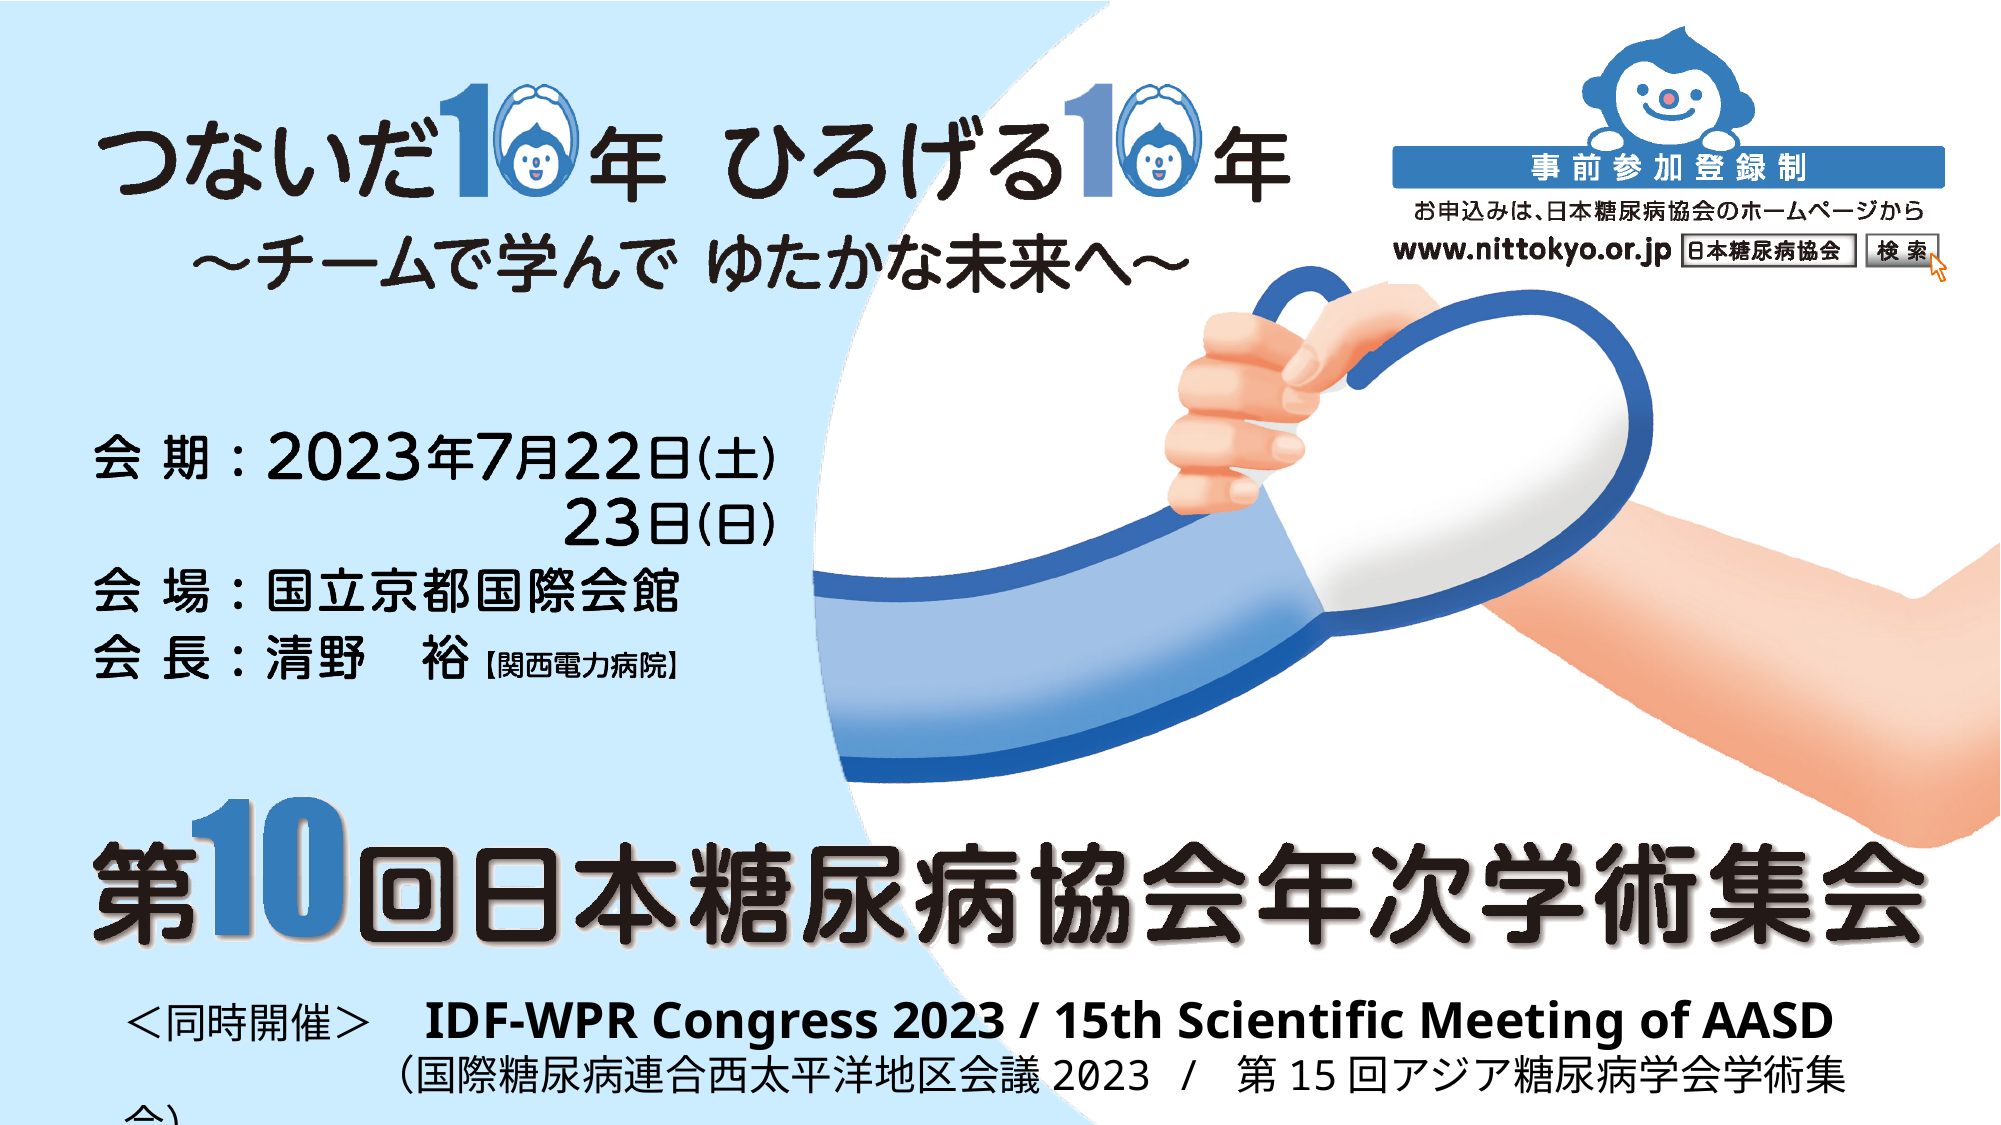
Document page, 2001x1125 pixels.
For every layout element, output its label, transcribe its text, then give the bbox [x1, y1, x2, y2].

text_box ＜同時開催＞ IDF-WPR Congress 2023 / 15th Scientific Meeting of AASD （国際糖尿病連合西太平洋地区会議2023 / 第15回アジア糖尿病学会学術集会） [1753, 981, 1893, 1125]
picture [0, 1, 2000, 1125]
